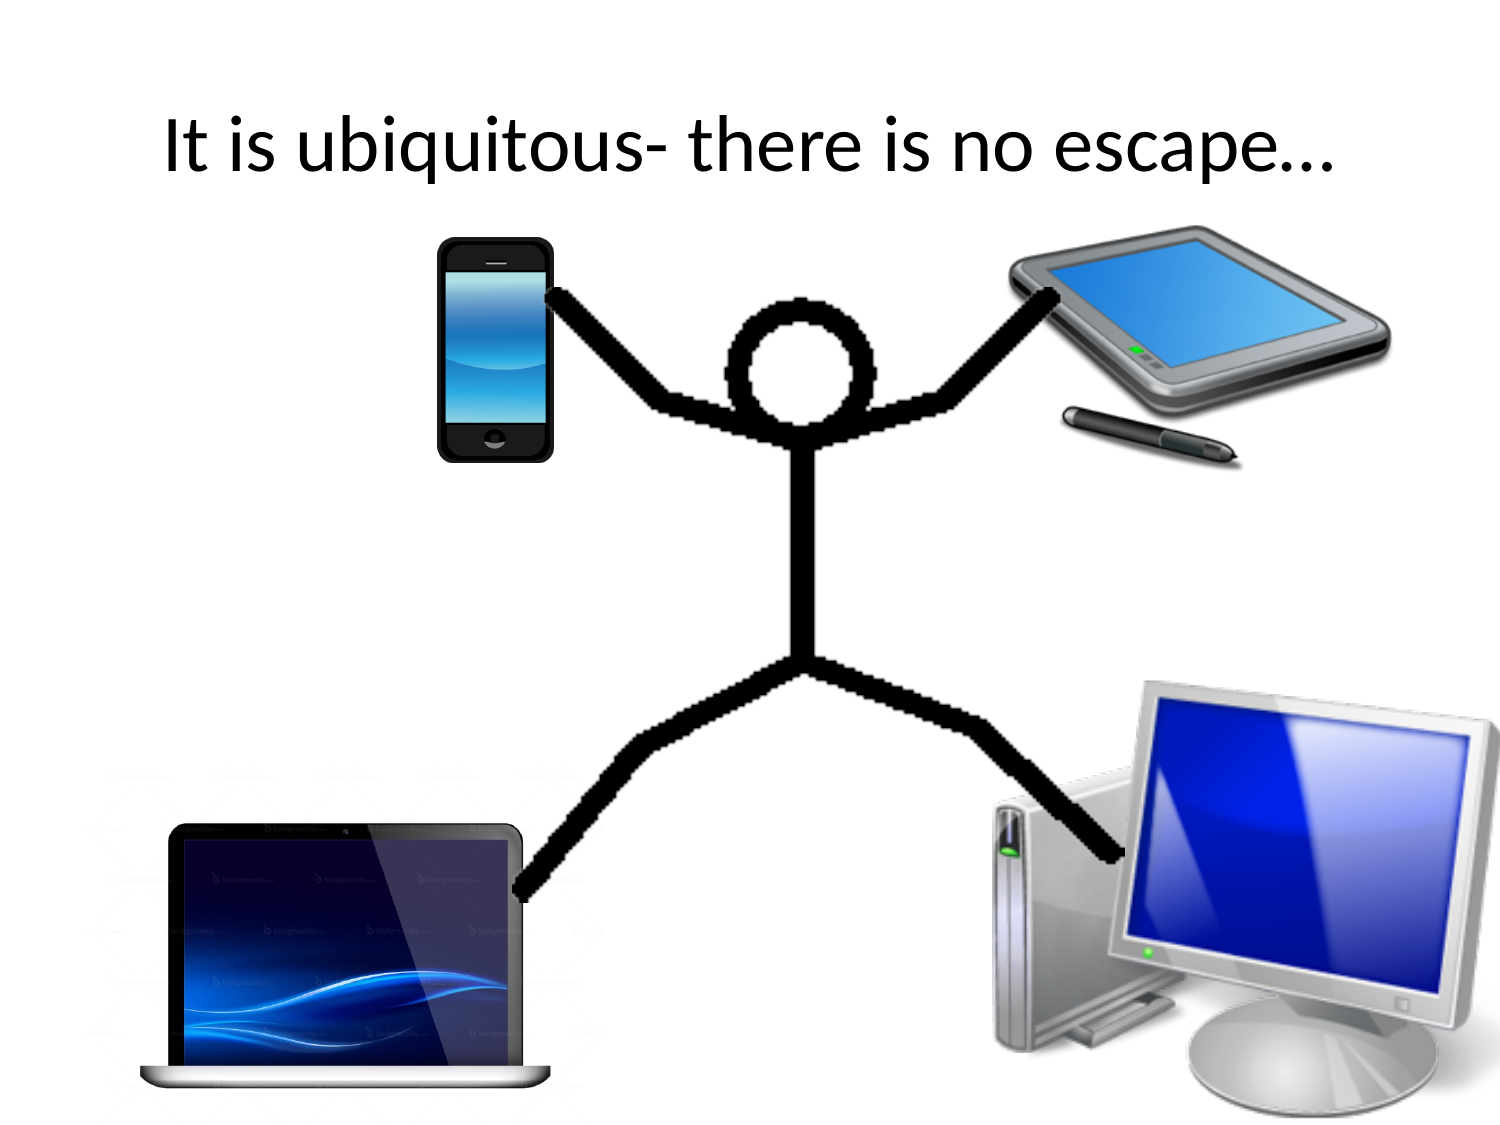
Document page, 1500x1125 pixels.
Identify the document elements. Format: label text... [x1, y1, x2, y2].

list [999, 149, 1401, 551]
title It is ubiquitous- there is no escape… [75, 45, 1425, 233]
picture [87, 237, 1500, 1125]
